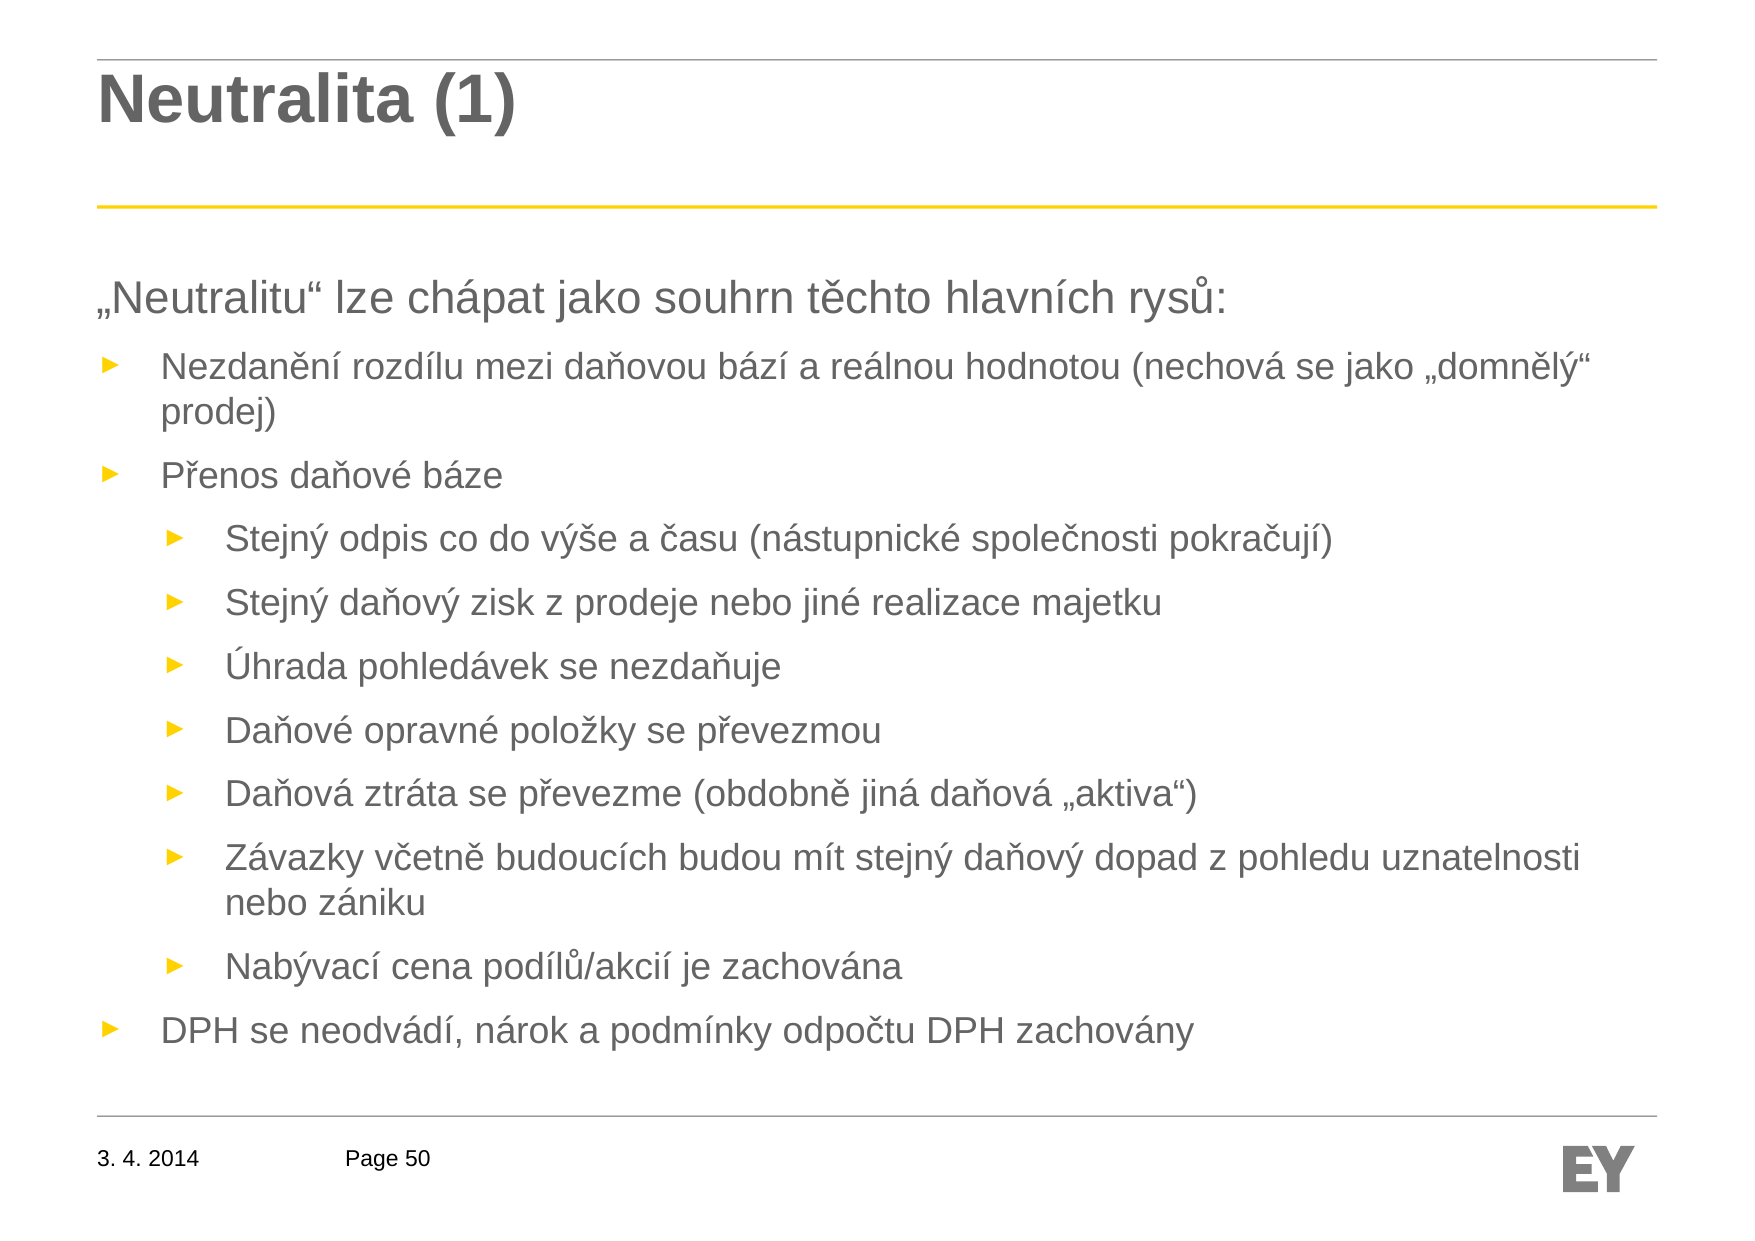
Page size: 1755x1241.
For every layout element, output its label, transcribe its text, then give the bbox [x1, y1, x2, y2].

slide_number 3. 4. 2014 [96, 1143, 319, 1184]
title Neutralita (1) [96, 59, 1658, 202]
list „Neutralitu“ lze chápat jako souhrn těchto hlavních rysů: Nezdanění rozdílu mezi daňovou bází a reálnou hodnotou (nechová se jako „domnělý“ prodej) Přenos daňové báze Stejný odpis co do výše a času (nástupnické společnosti pokračují) Stejný daňový zisk z prodeje nebo jiné realizace majetku Úhrada pohledávek se nezdaňuje Daňové opravné položky se převezmou Daňová ztráta se převezme (obdobně jiná daňová „aktiva“) Závazky včetně budoucích budou mít stejný daňový dopad z pohledu uznatelnosti nebo zániku Nabývací cena podílů/akcií je zachována DPH se neodvádí, nárok a podmínky odpočtu DPH zachovány [96, 267, 1656, 1045]
